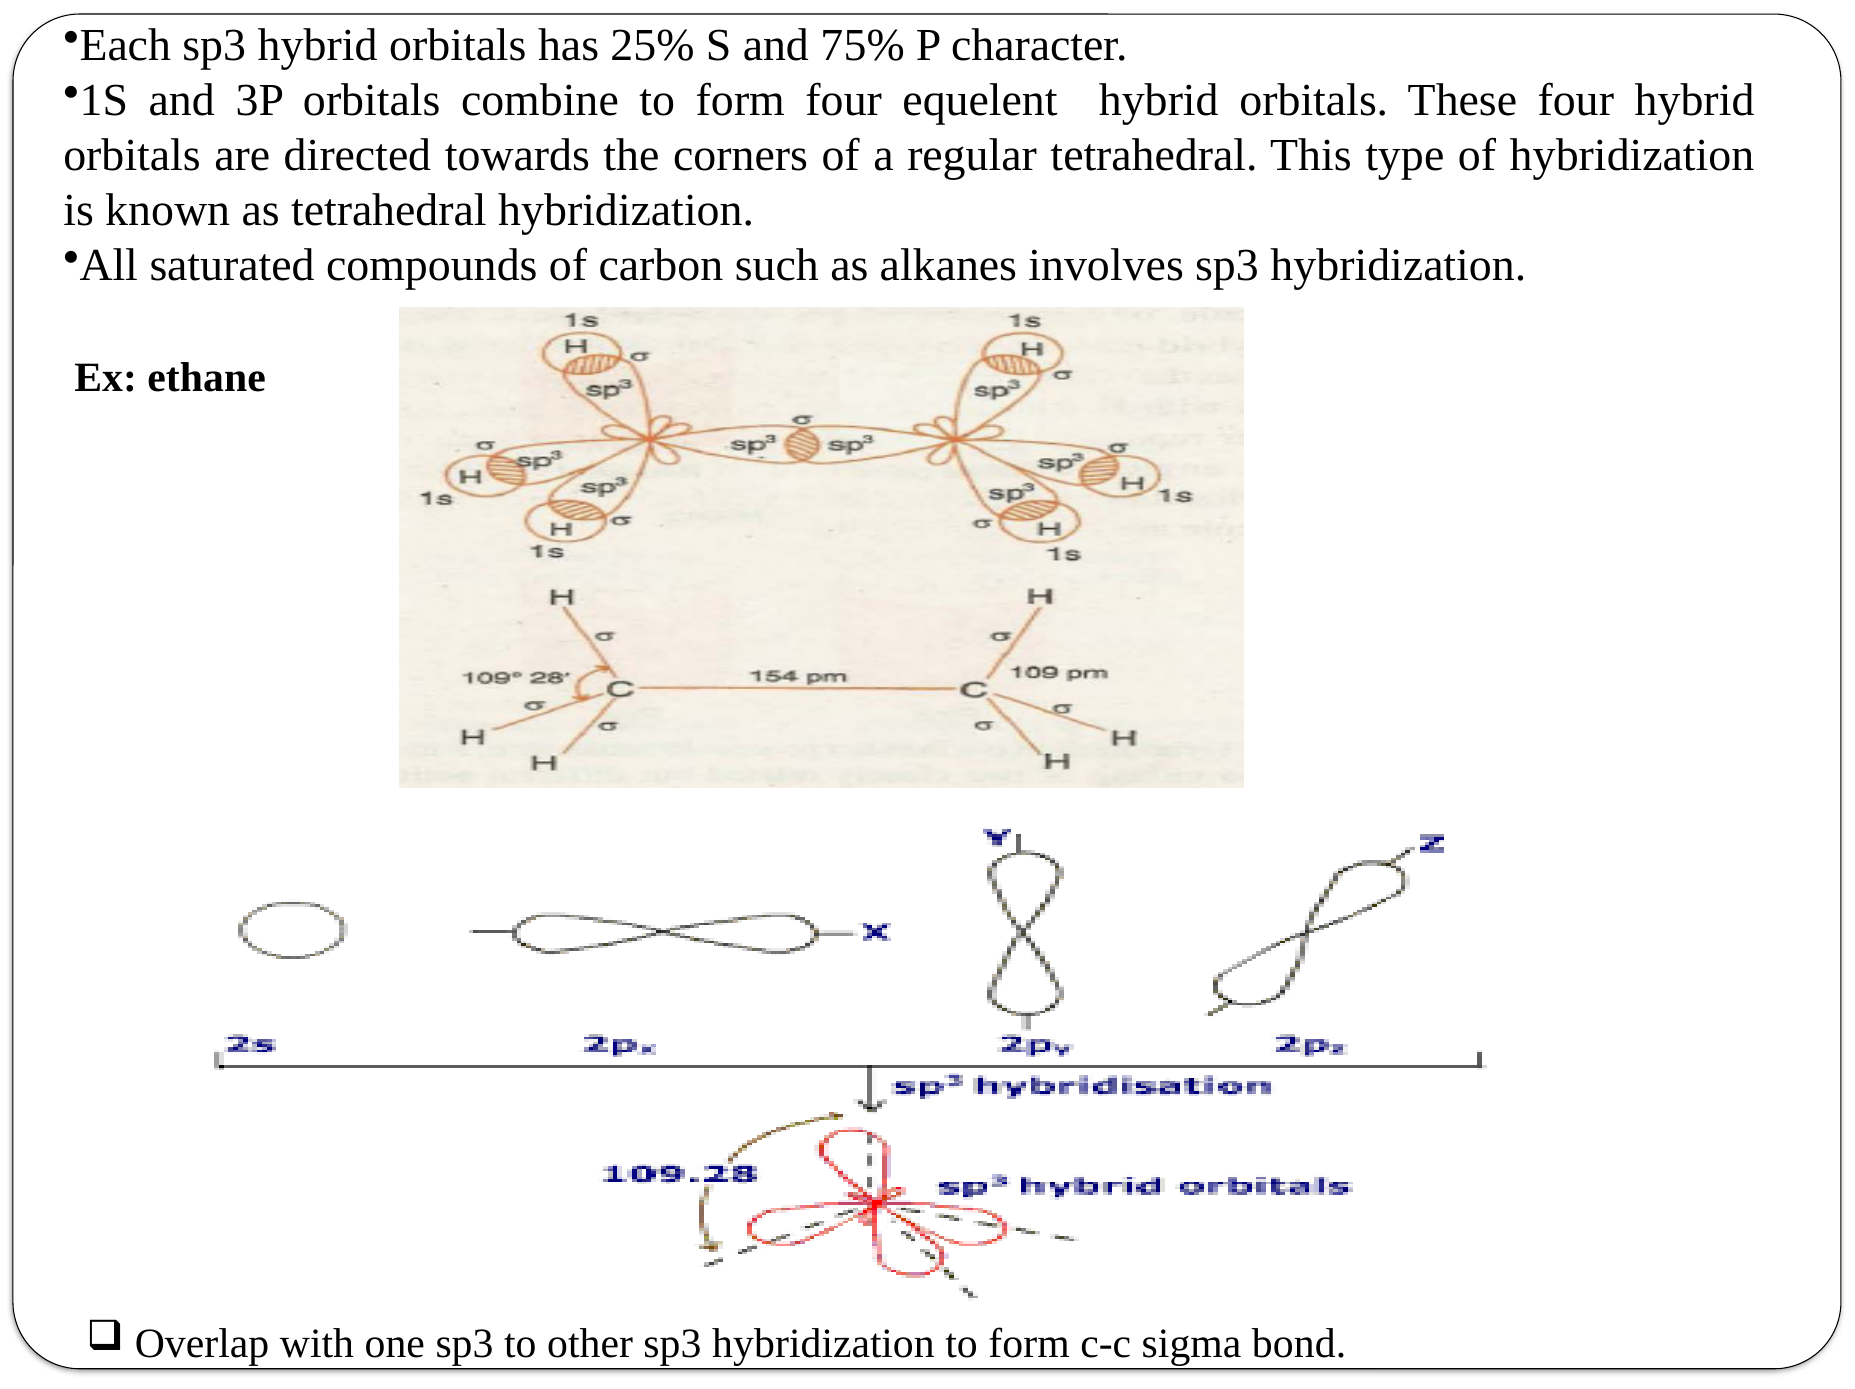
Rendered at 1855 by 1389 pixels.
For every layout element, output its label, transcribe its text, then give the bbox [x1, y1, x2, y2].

text_box Ex: ethane [49, 353, 292, 408]
picture [399, 306, 1244, 788]
text_box Overlap with one sp3 to other sp3 hybridization to form c-c sigma bond. [71, 1308, 1713, 1374]
picture [200, 822, 1502, 1304]
text_box Each sp3 hybrid orbitals has 25% S and 75% P character. 1S and 3P orbitals combine to form four equelent hybrid orbitals. These four hybrid orbitals are directed towards the corners of a regular tetrahedral. This type of hybridization is known as tetrahedral hybridization. All saturated compounds of carbon such as alkanes involves sp3 hybridization. [48, 7, 1771, 353]
